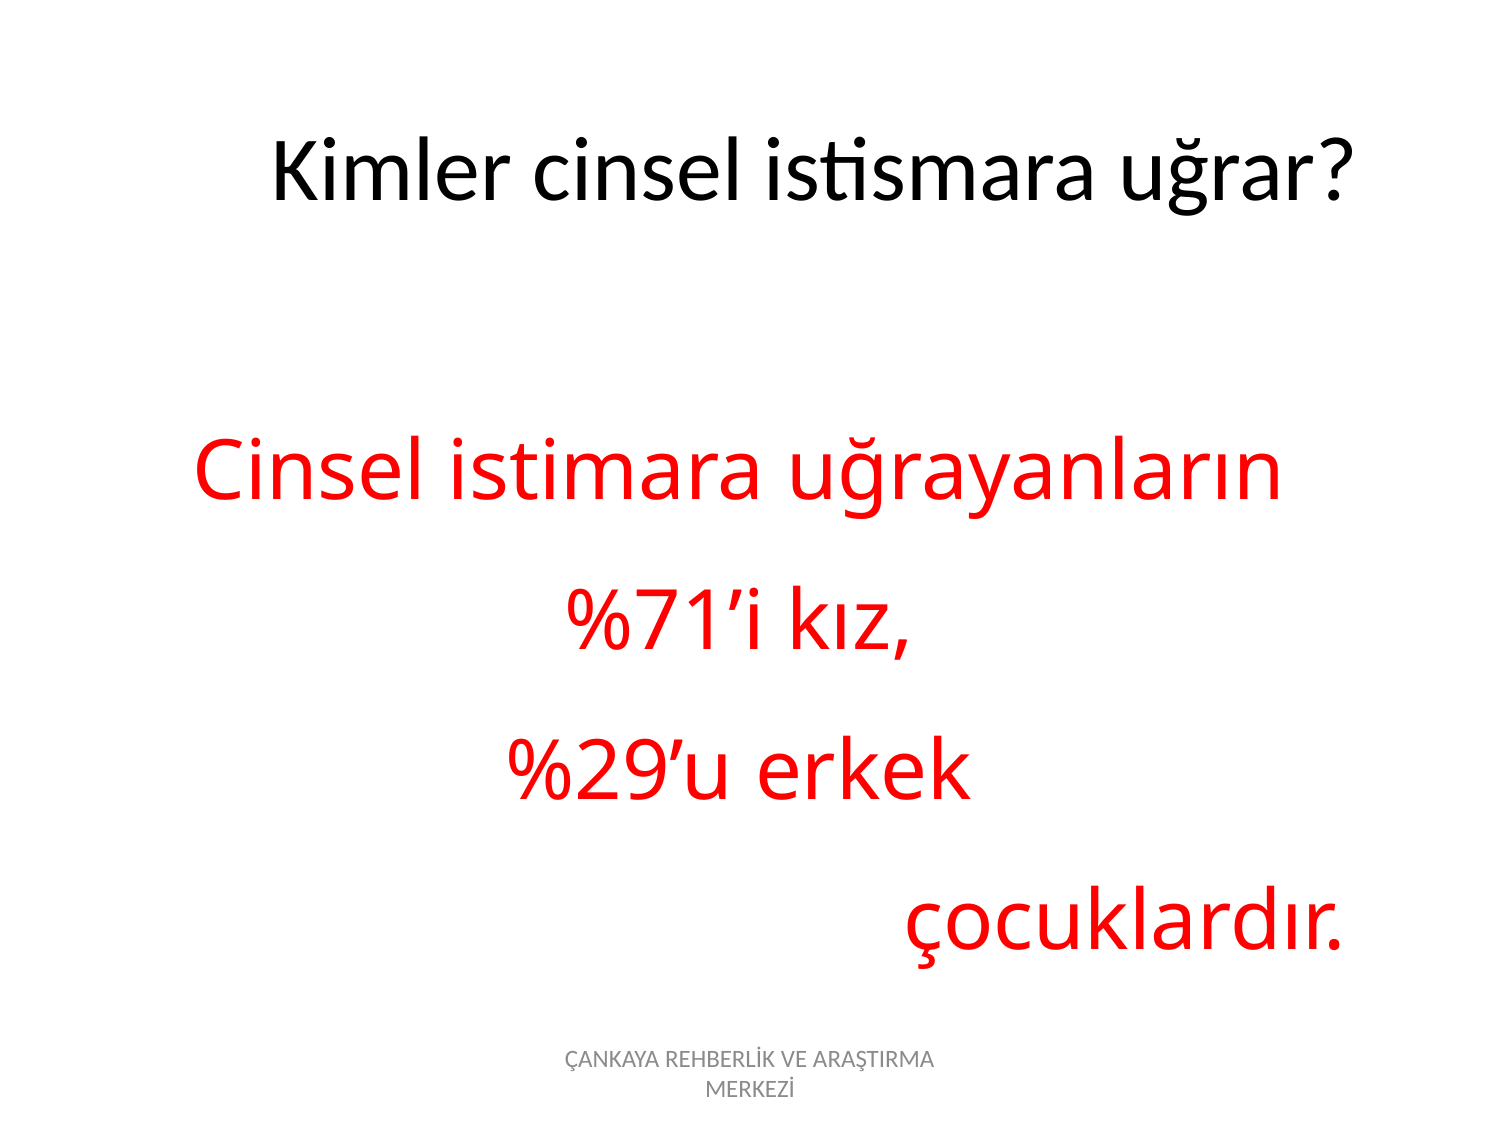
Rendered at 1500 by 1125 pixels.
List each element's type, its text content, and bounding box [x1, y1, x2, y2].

text_box Kimler cinsel istismara uğrar? [257, 101, 1375, 227]
text_box Cinsel istimara uğrayanların %71’i kız, %29’u erkek çocuklardır. [74, 408, 1425, 905]
footer ÇANKAYA REHBERLİK VE ARAŞTIRMA MERKEZİ [512, 1042, 988, 1103]
